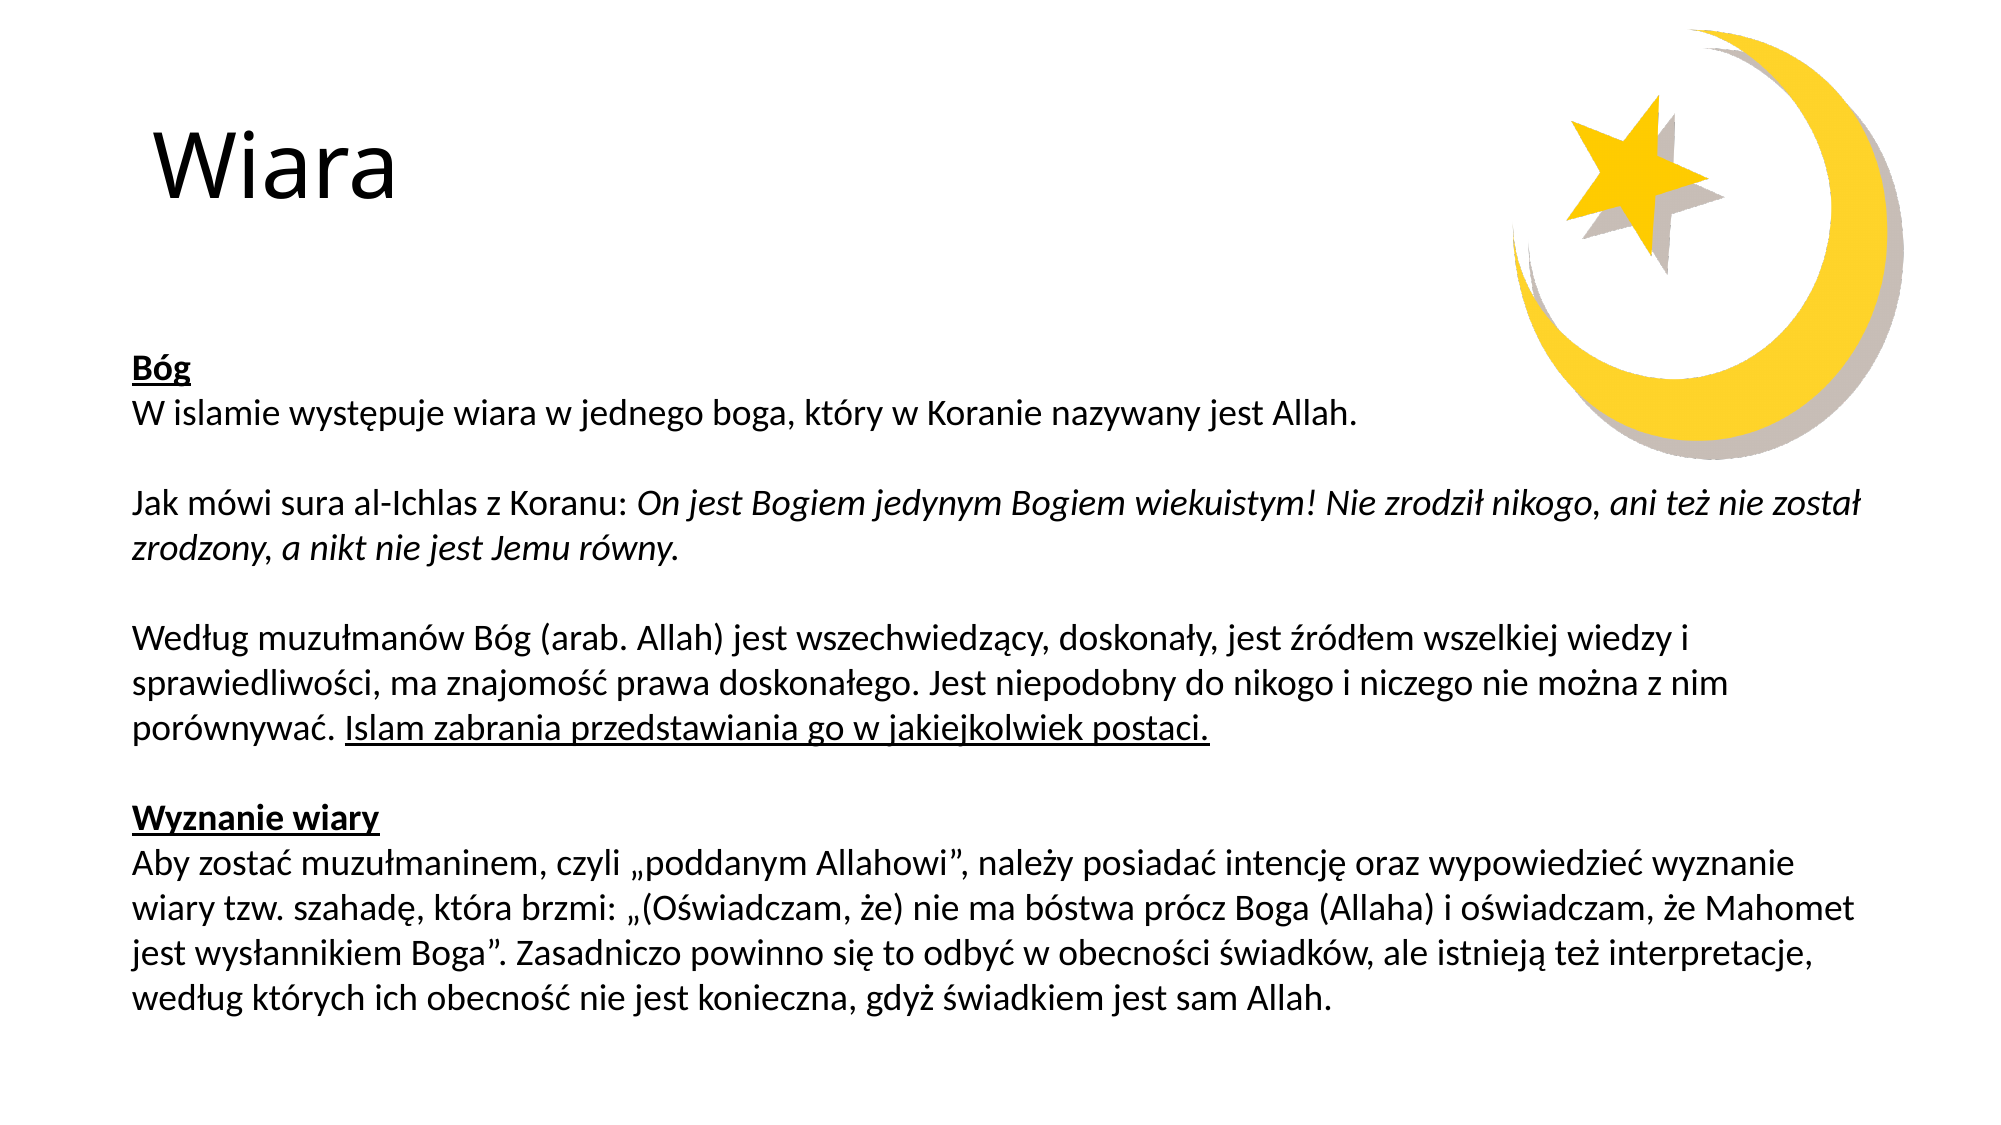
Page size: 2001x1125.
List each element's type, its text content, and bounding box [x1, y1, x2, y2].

text_box Bóg W islamie występuje wiara w jednego boga, który w Koranie nazywany jest Allah. Jak mówi sura al-Ichlas z Koranu: On jest Bogiem jedynym Bogiem wiekuistym! Nie zrodził nikogo, ani też nie został zrodzony, a nikt nie jest Jemu równy. Według muzułmanów Bóg (arab. Allah) jest wszechwiedzący, doskonały, jest źródłem wszelkiej wiedzy i sprawiedliwości, ma znajomość prawa doskonałego. Jest niepodobny do nikogo i niczego nie można z nim porównywać. Islam zabrania przedstawiania go w jakiejkolwiek postaci. Wyznanie wiary Aby zostać muzułmaninem, czyli „poddanym Allahowi”, należy posiadać intencję oraz wypowiedzieć wyznanie wiary tzw. szahadę, która brzmi: „(Oświadczam, że) nie ma bóstwa prócz Boga (Allaha) i oświadczam, że Mahomet jest wysłannikiem Boga”. Zasadniczo powinno się to odbyć w obecności świadków, ale istnieją też interpretacje, według których ich obecność nie jest konieczna, gdyż świadkiem jest sam Allah. [117, 335, 1898, 1071]
title Wiara [137, 59, 1472, 278]
picture [1472, 0, 1969, 497]
